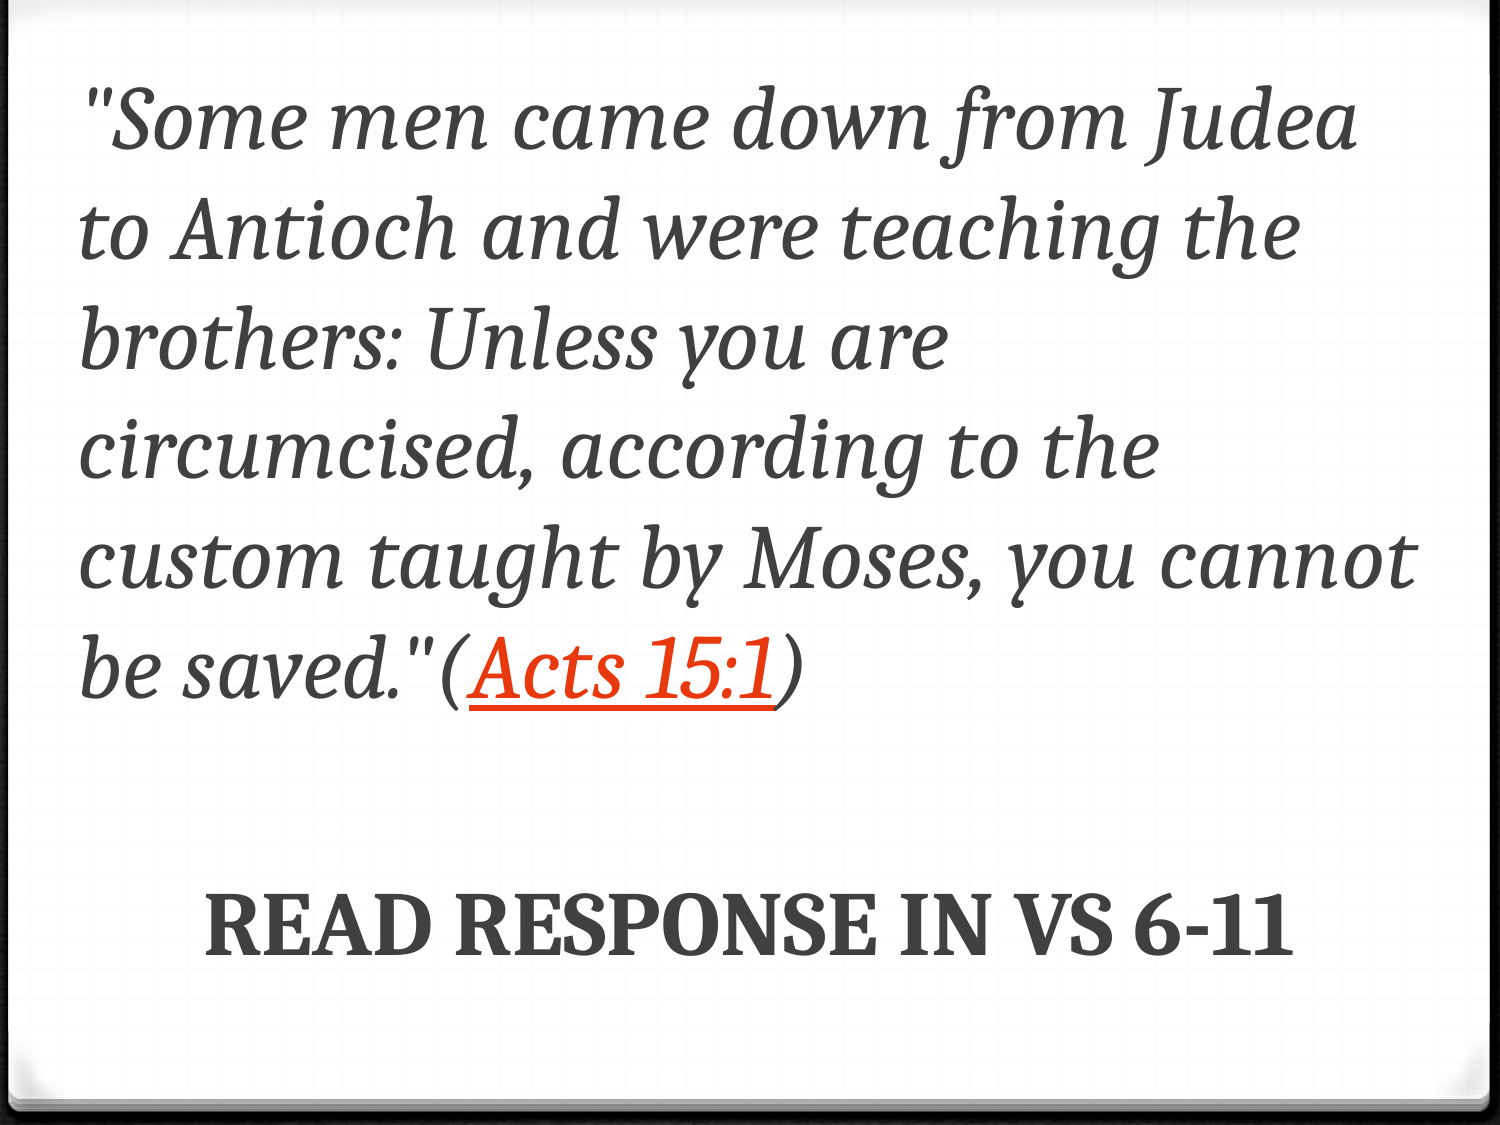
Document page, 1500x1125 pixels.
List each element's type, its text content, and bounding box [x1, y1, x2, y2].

list "Some men came down from Judea to Antioch and were teaching the brothers: Unless you are circumcised, according to the custom taught by Moses, you cannot be saved."(Acts 15:1) READ RESPONSE IN VS 6-11 [62, 50, 1438, 988]
picture [0, 0, 1500, 1125]
